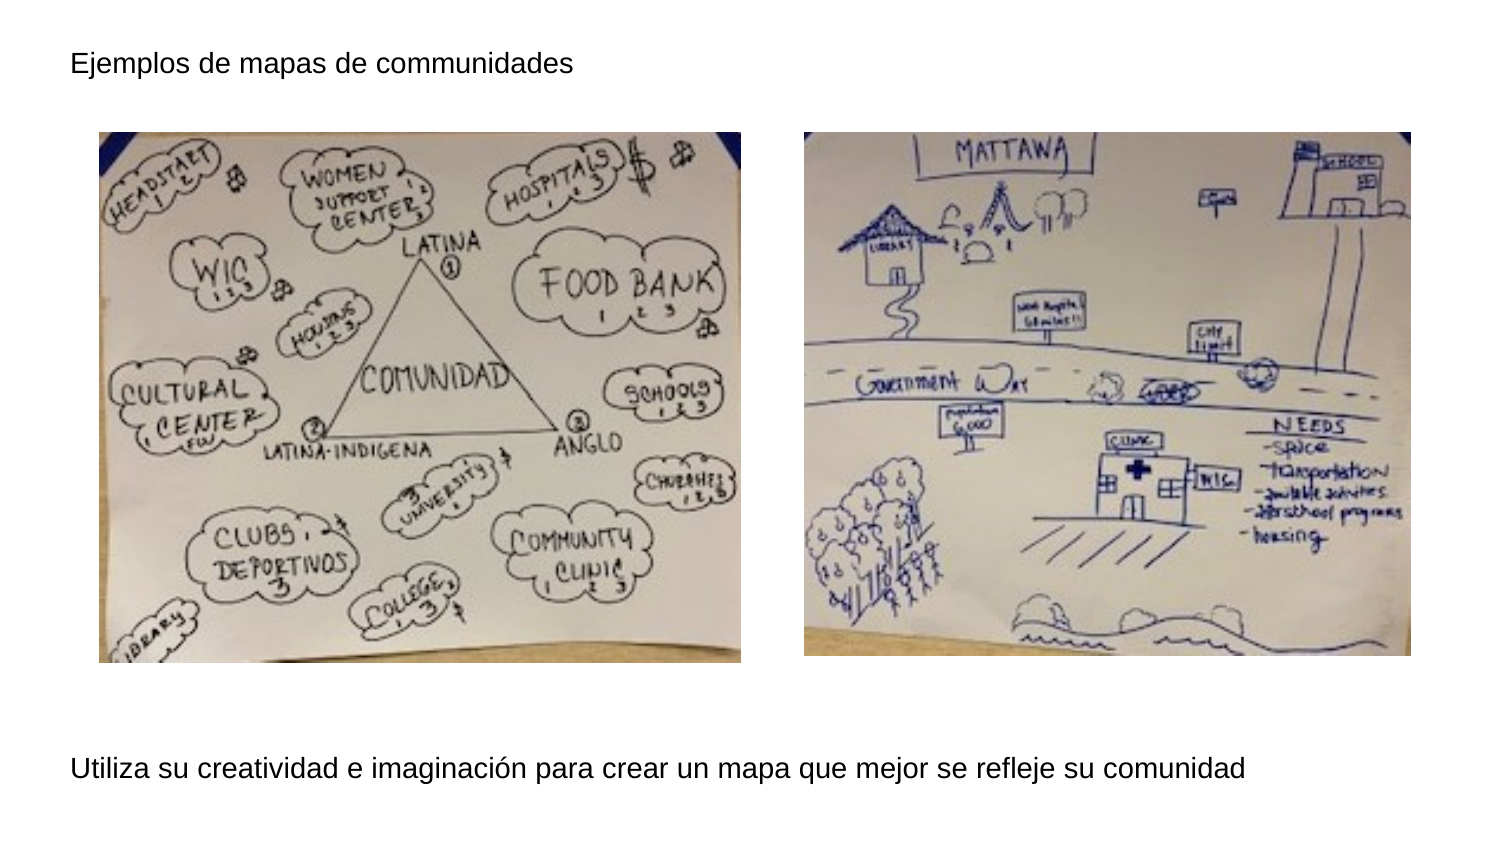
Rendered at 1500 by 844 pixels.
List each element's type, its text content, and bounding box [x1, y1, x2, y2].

picture [803, 132, 1411, 656]
picture [99, 132, 741, 663]
text_box Utiliza su creatividad e imaginación para crear un mapa que mejor se refleje su comunidad [55, 742, 1489, 792]
text_box Ejemplos de mapas de communidades [55, 36, 971, 87]
